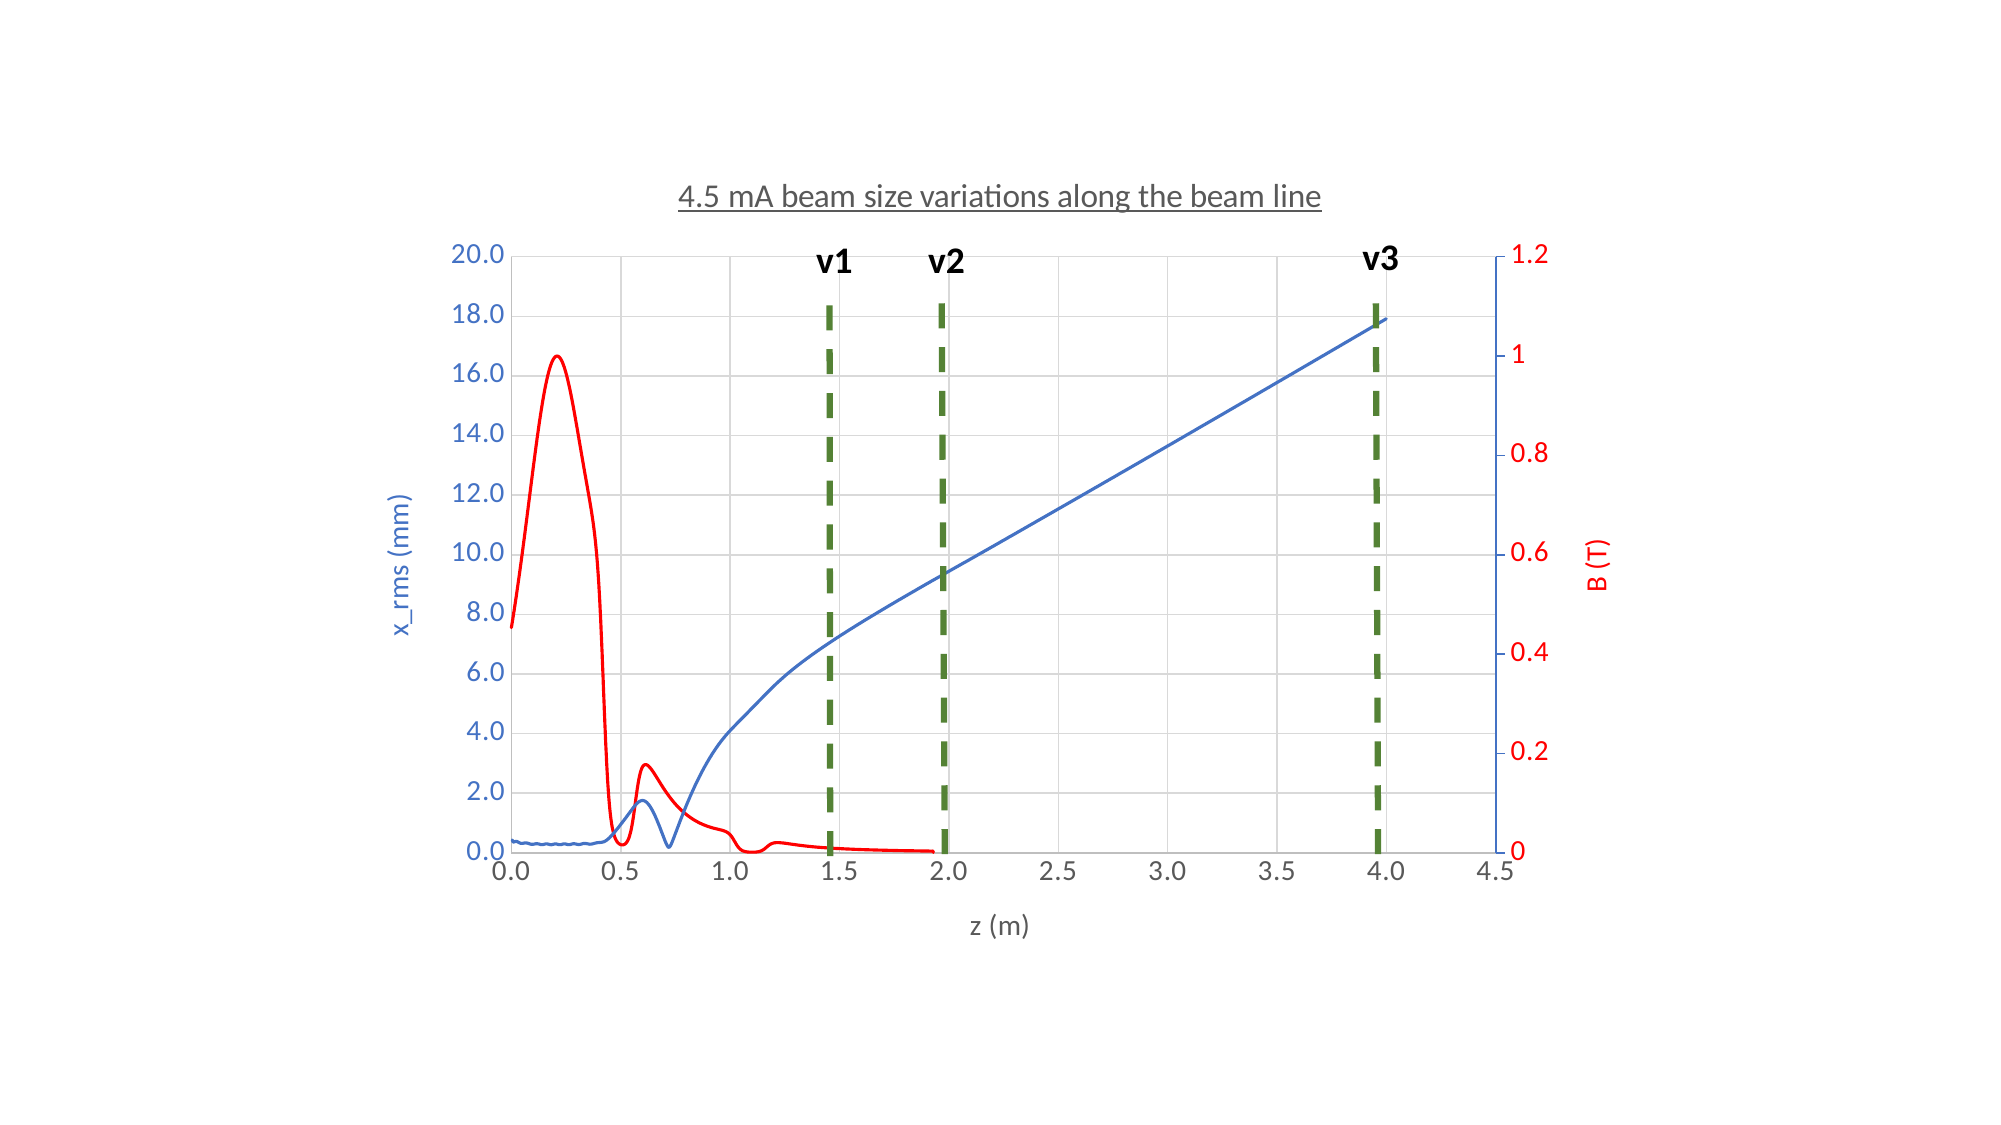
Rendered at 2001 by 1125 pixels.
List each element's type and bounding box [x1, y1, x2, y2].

text_box [350, 147, 1649, 978]
